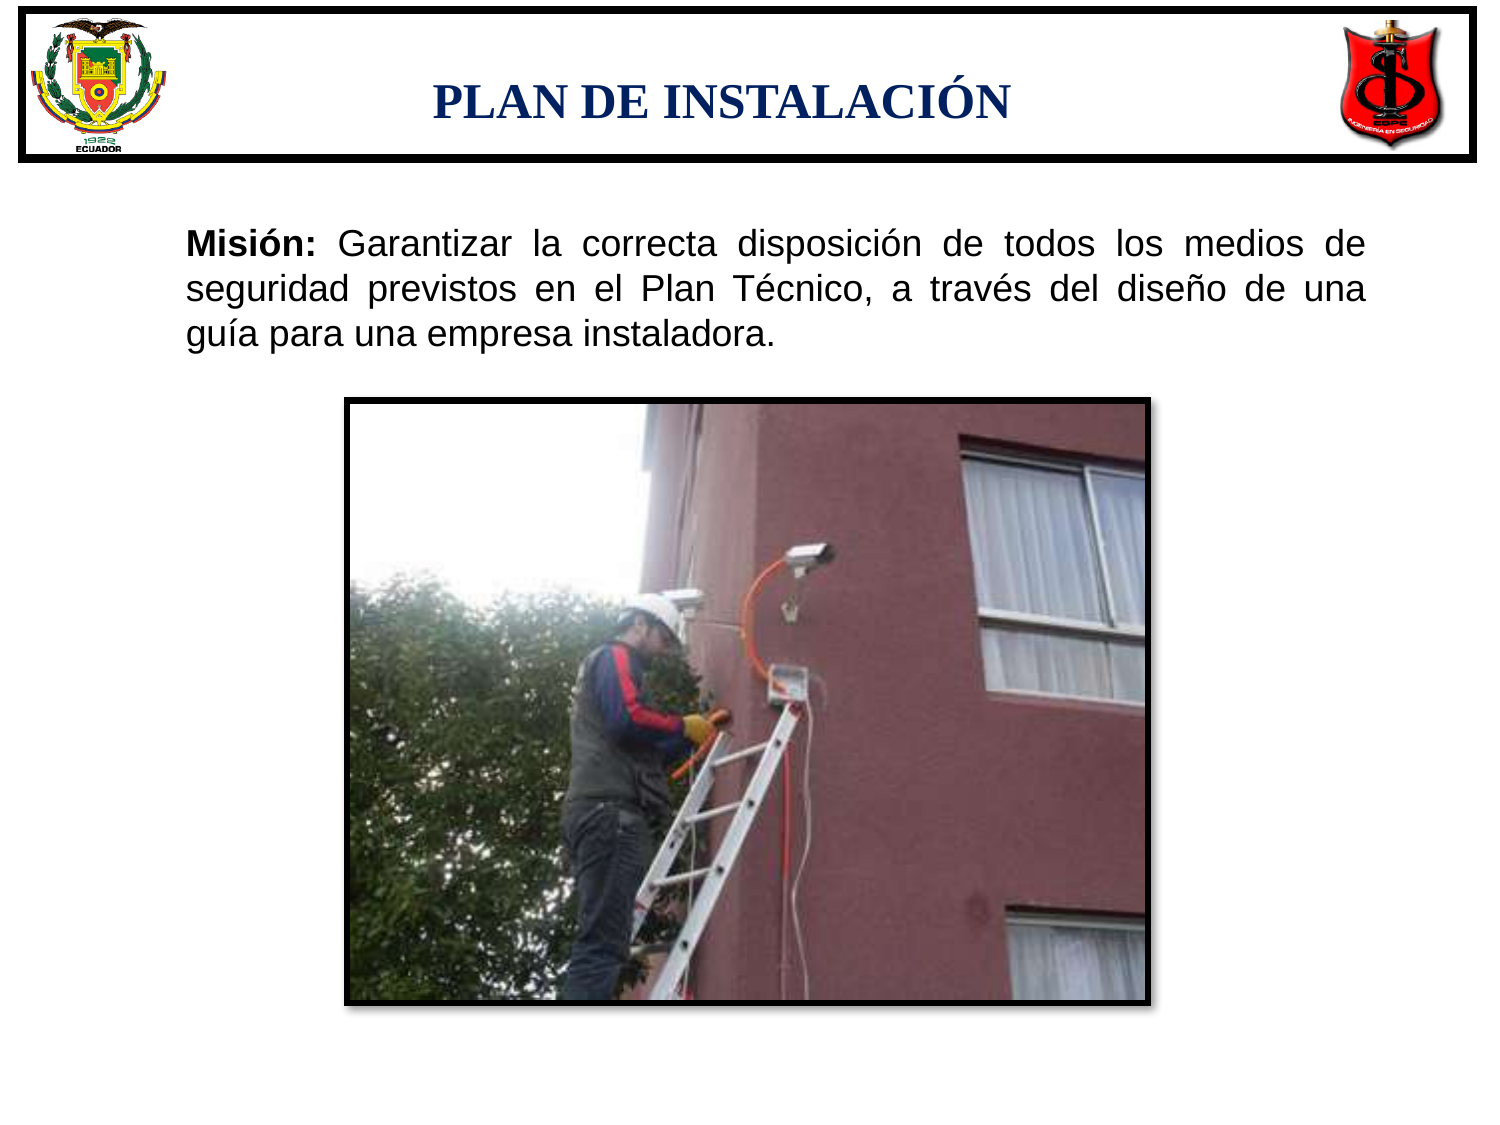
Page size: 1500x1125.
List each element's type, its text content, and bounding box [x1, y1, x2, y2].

text_box Misión: Garantizar la correcta disposición de todos los medios de seguridad previstos en el Plan Técnico, a través del diseño de una guía para una empresa instaladora. [171, 211, 1381, 542]
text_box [0, 0, 1498, 159]
picture [349, 403, 1146, 1000]
